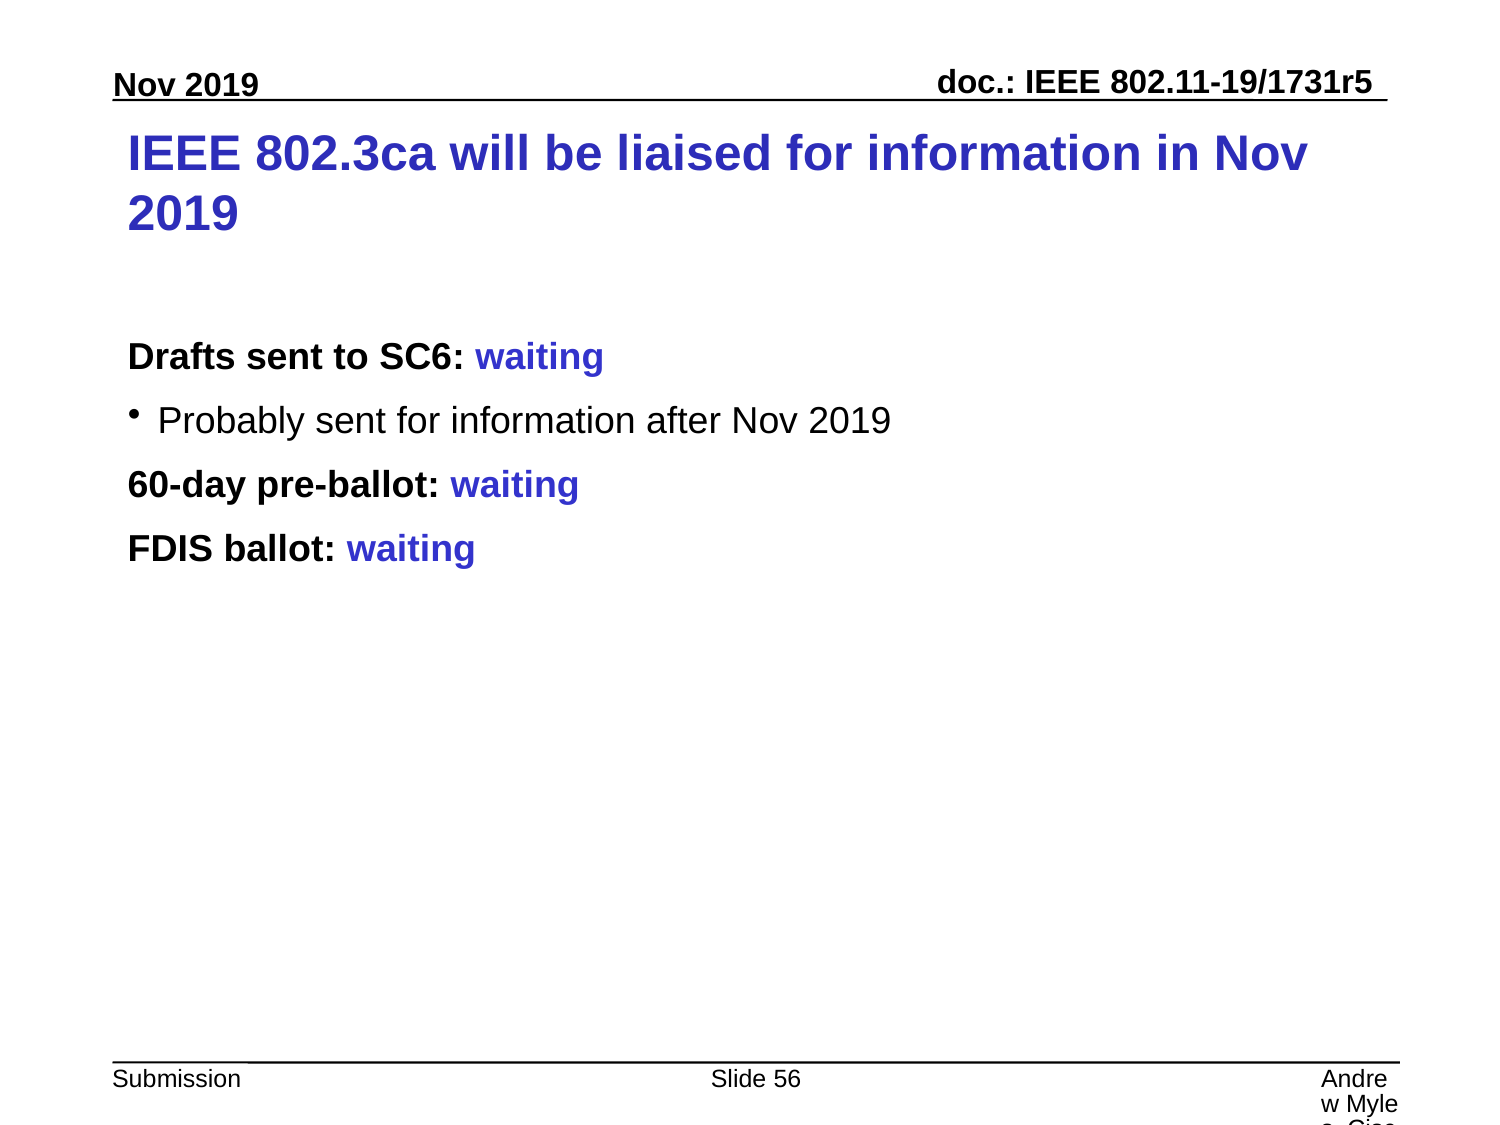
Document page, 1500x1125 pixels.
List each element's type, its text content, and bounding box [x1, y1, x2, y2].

title IEEE 802.3ca will be liaised for information in Nov 2019 [112, 112, 1388, 288]
list Drafts sent to SC6: waiting Probably sent for information after Nov 2019 60-day pre-ballot: waiting FDIS ballot: waiting [112, 324, 1388, 1000]
footer Andrew Myles, Cisco [1320, 1061, 1402, 1093]
slide_number Slide 56 [709, 1061, 803, 1093]
